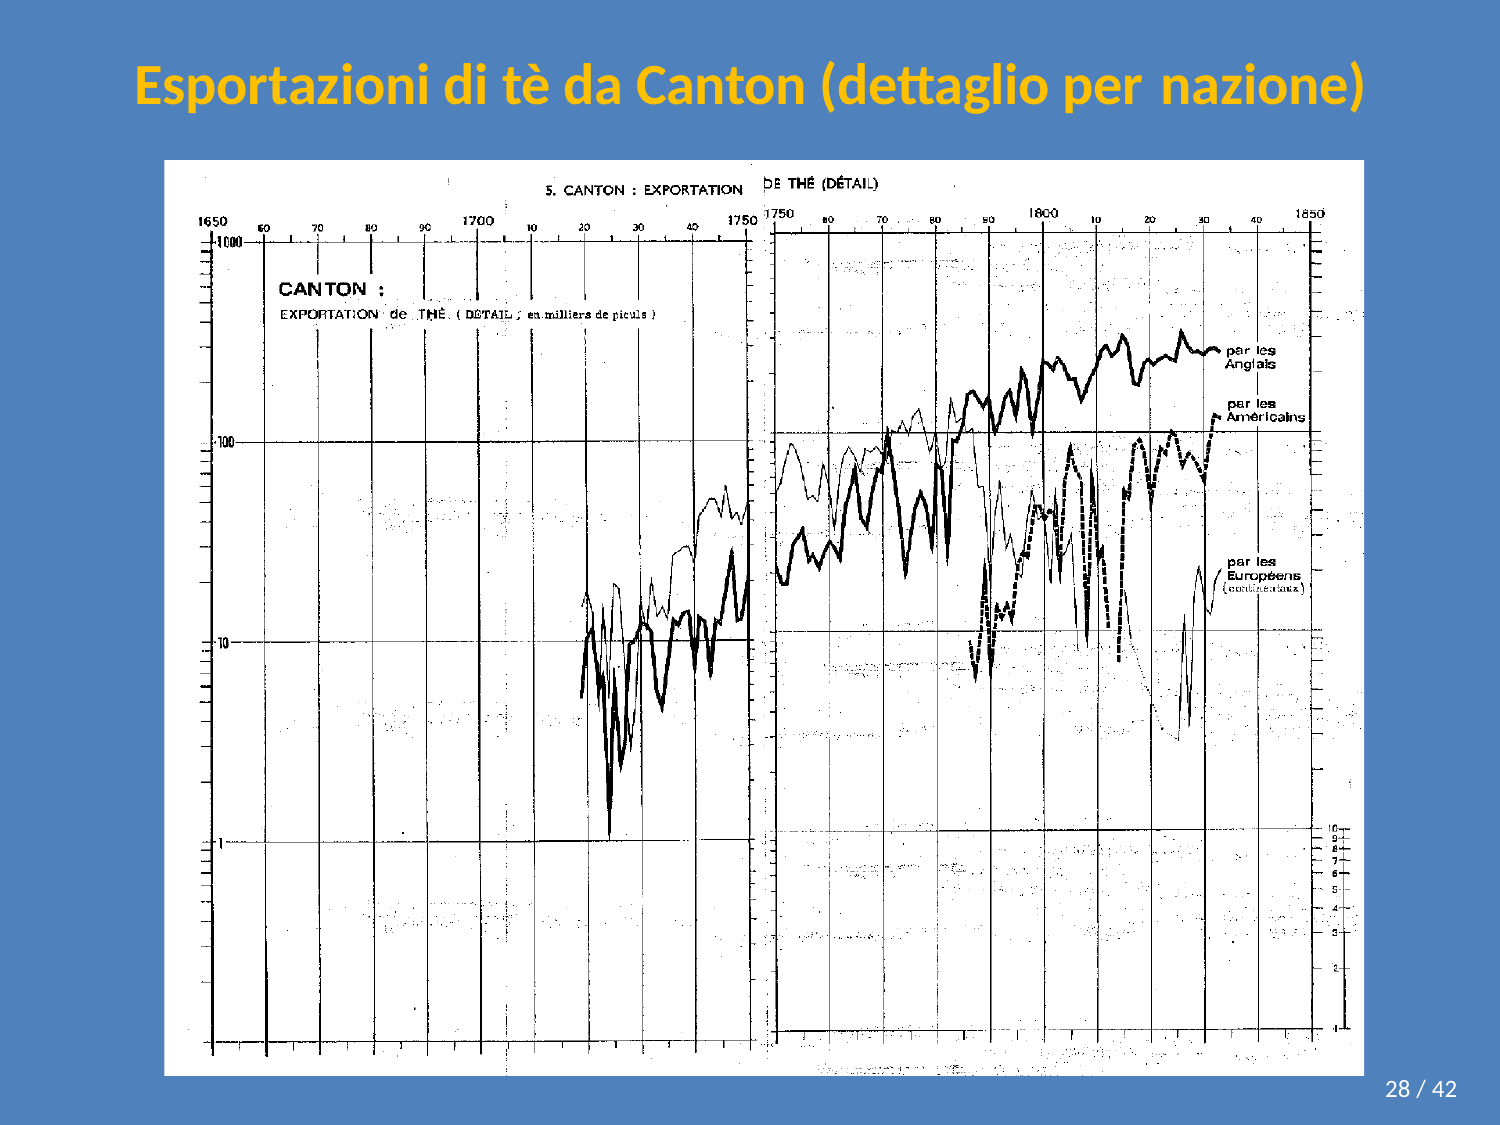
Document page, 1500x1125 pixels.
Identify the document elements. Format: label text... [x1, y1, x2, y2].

title Esportazioni di tè da Canton (dettaglio per nazione) [132, 44, 1378, 235]
slide_number 28 / 42 [1378, 1064, 1460, 1125]
text_box [164, 160, 1365, 1076]
